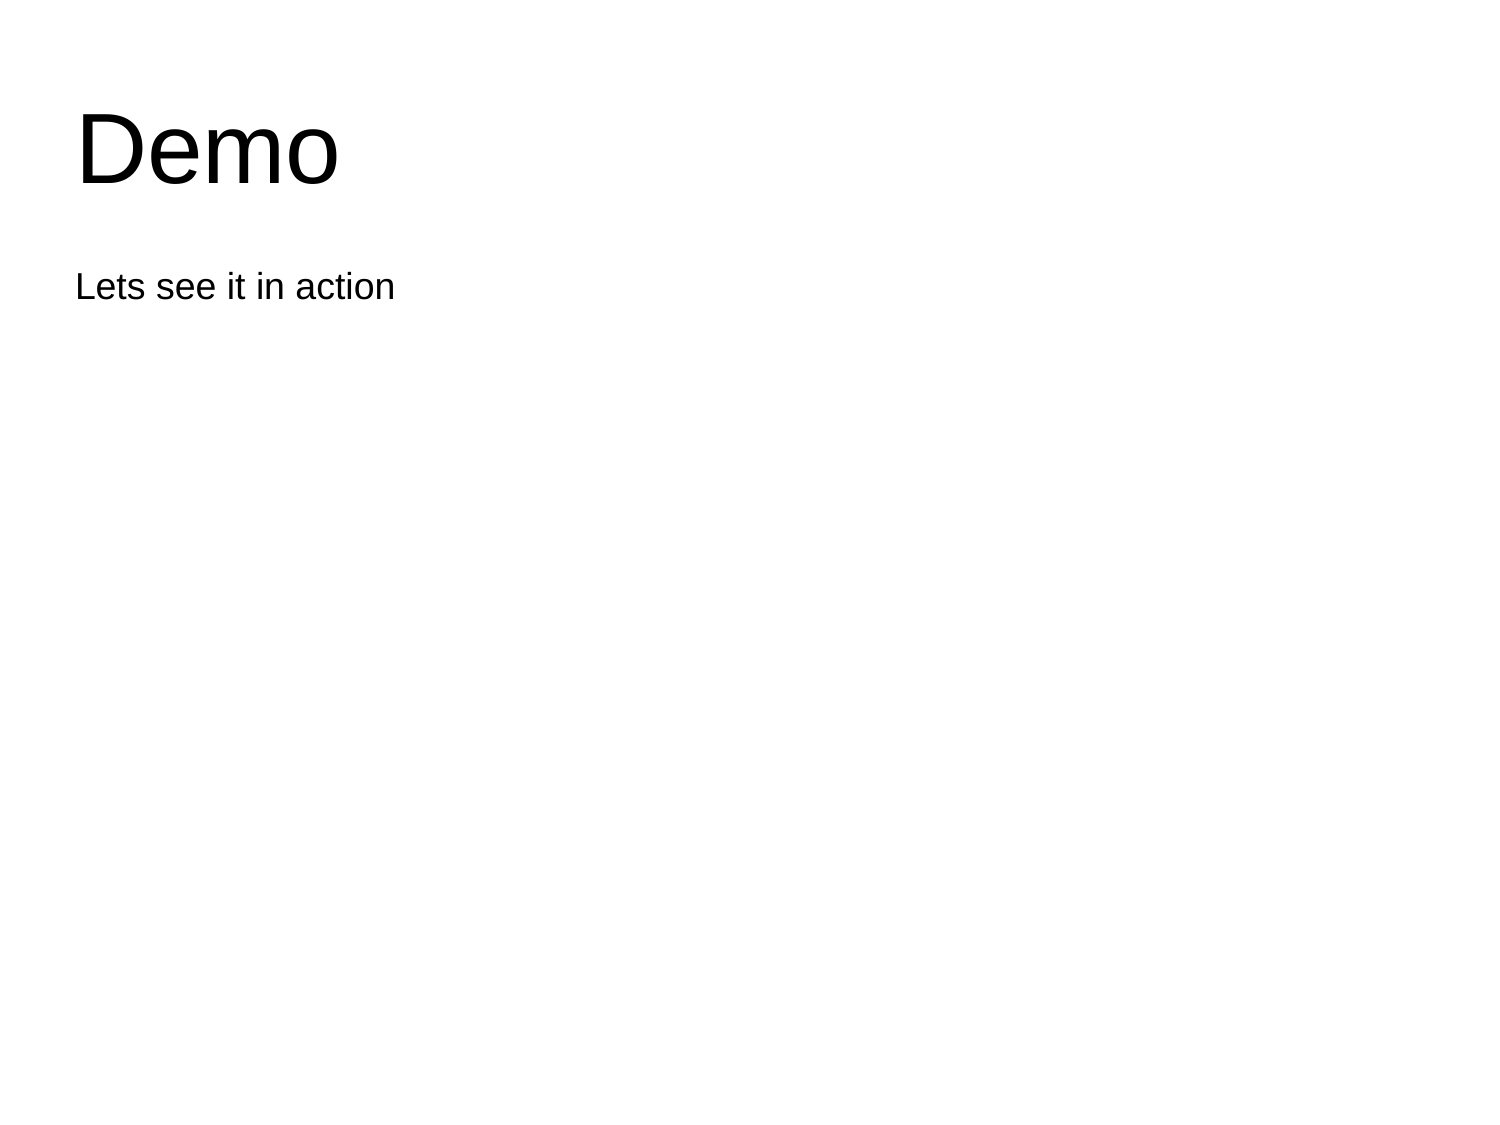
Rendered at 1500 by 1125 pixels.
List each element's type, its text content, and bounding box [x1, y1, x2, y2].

title Demo [75, 50, 1425, 238]
subtitle Lets see it in action [75, 262, 1425, 1005]
